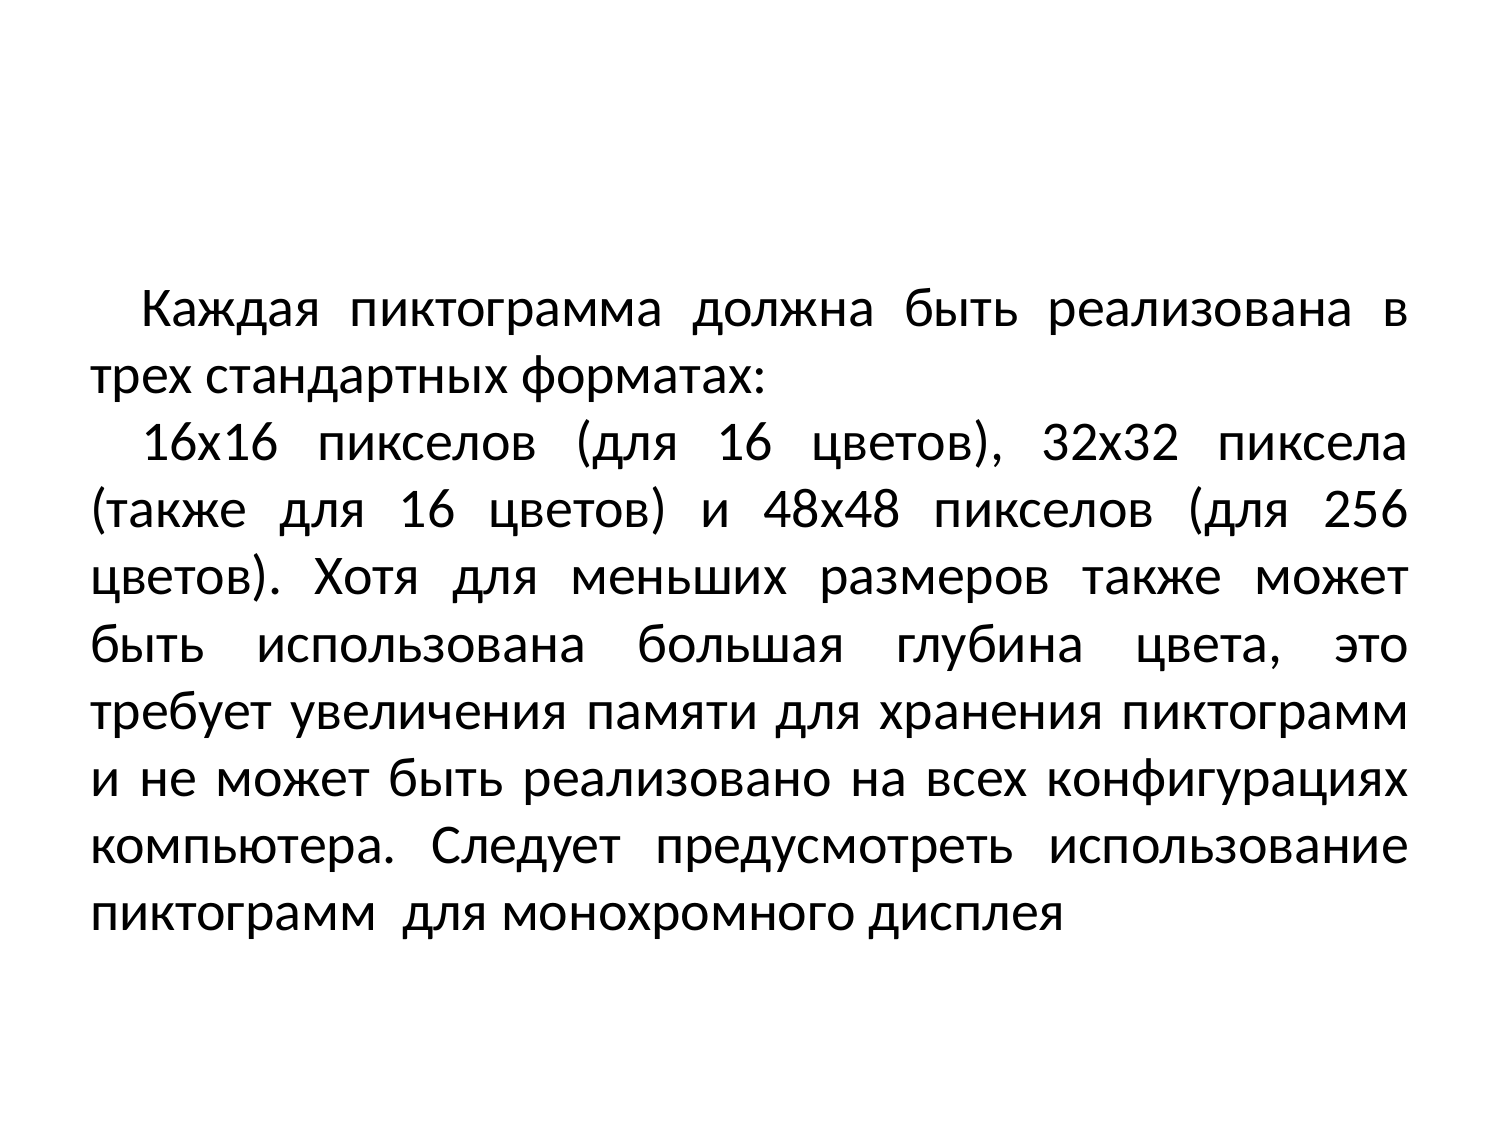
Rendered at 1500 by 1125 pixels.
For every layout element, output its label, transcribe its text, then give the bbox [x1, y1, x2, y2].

list Каждая пиктограмма должна быть реализована в трех стандартных форматах: 16х16 пикселов (для 16 цветов), 32х32 пиксела (также для 16 цветов) и 48х48 пикселов (для 256 цветов). Хотя для меньших размеров также может быть использована большая глубина цвета, это требует увеличения памяти для хранения пиктограмм и не может быть реализовано на всех конфигурациях компьютера. Следует предусмотреть использование пиктограмм для монохромного дисплея [75, 262, 1425, 1005]
